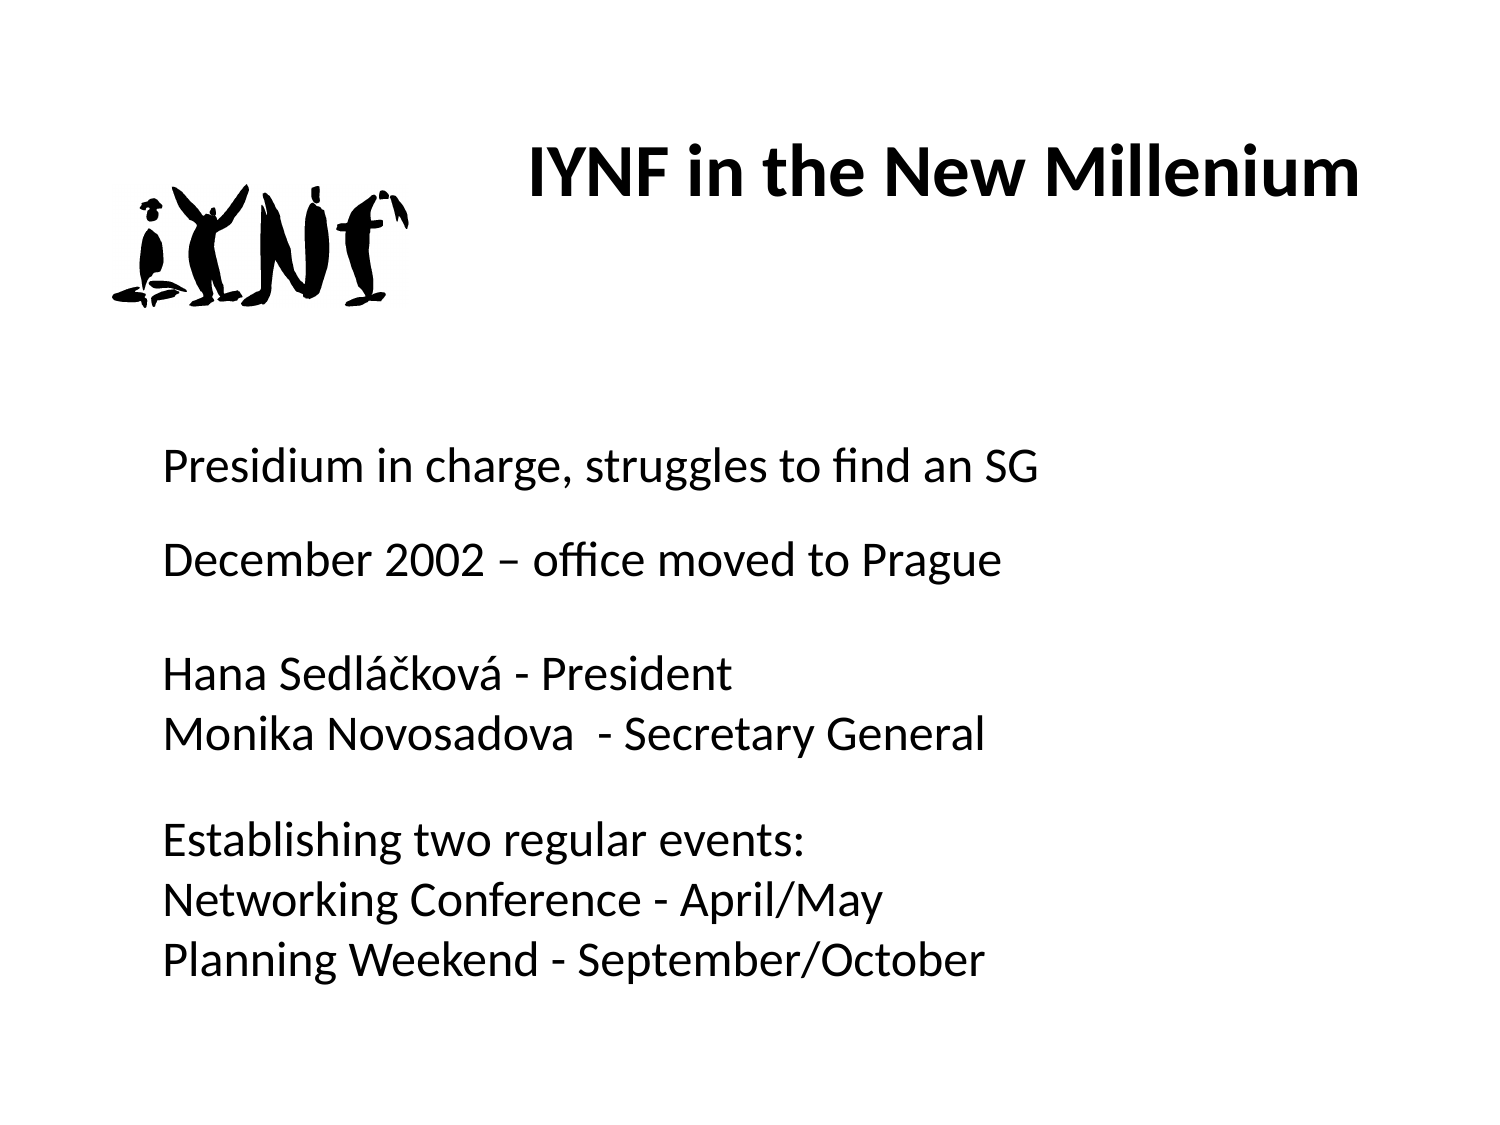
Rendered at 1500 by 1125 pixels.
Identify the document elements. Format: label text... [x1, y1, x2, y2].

text_box IYNF in the New Millenium [442, 113, 1447, 219]
title Presidium in charge, struggles to find an SG [147, 397, 1353, 479]
text_box Hana Sedláčková - President Monika Novosadova - Secretary General [147, 633, 1257, 769]
text_box December 2002 – office moved to Prague [147, 479, 1365, 634]
text_box Establishing two regular events: Networking Conference - April/May Planning Weekend - September/October [147, 798, 1257, 994]
picture [111, 184, 410, 308]
